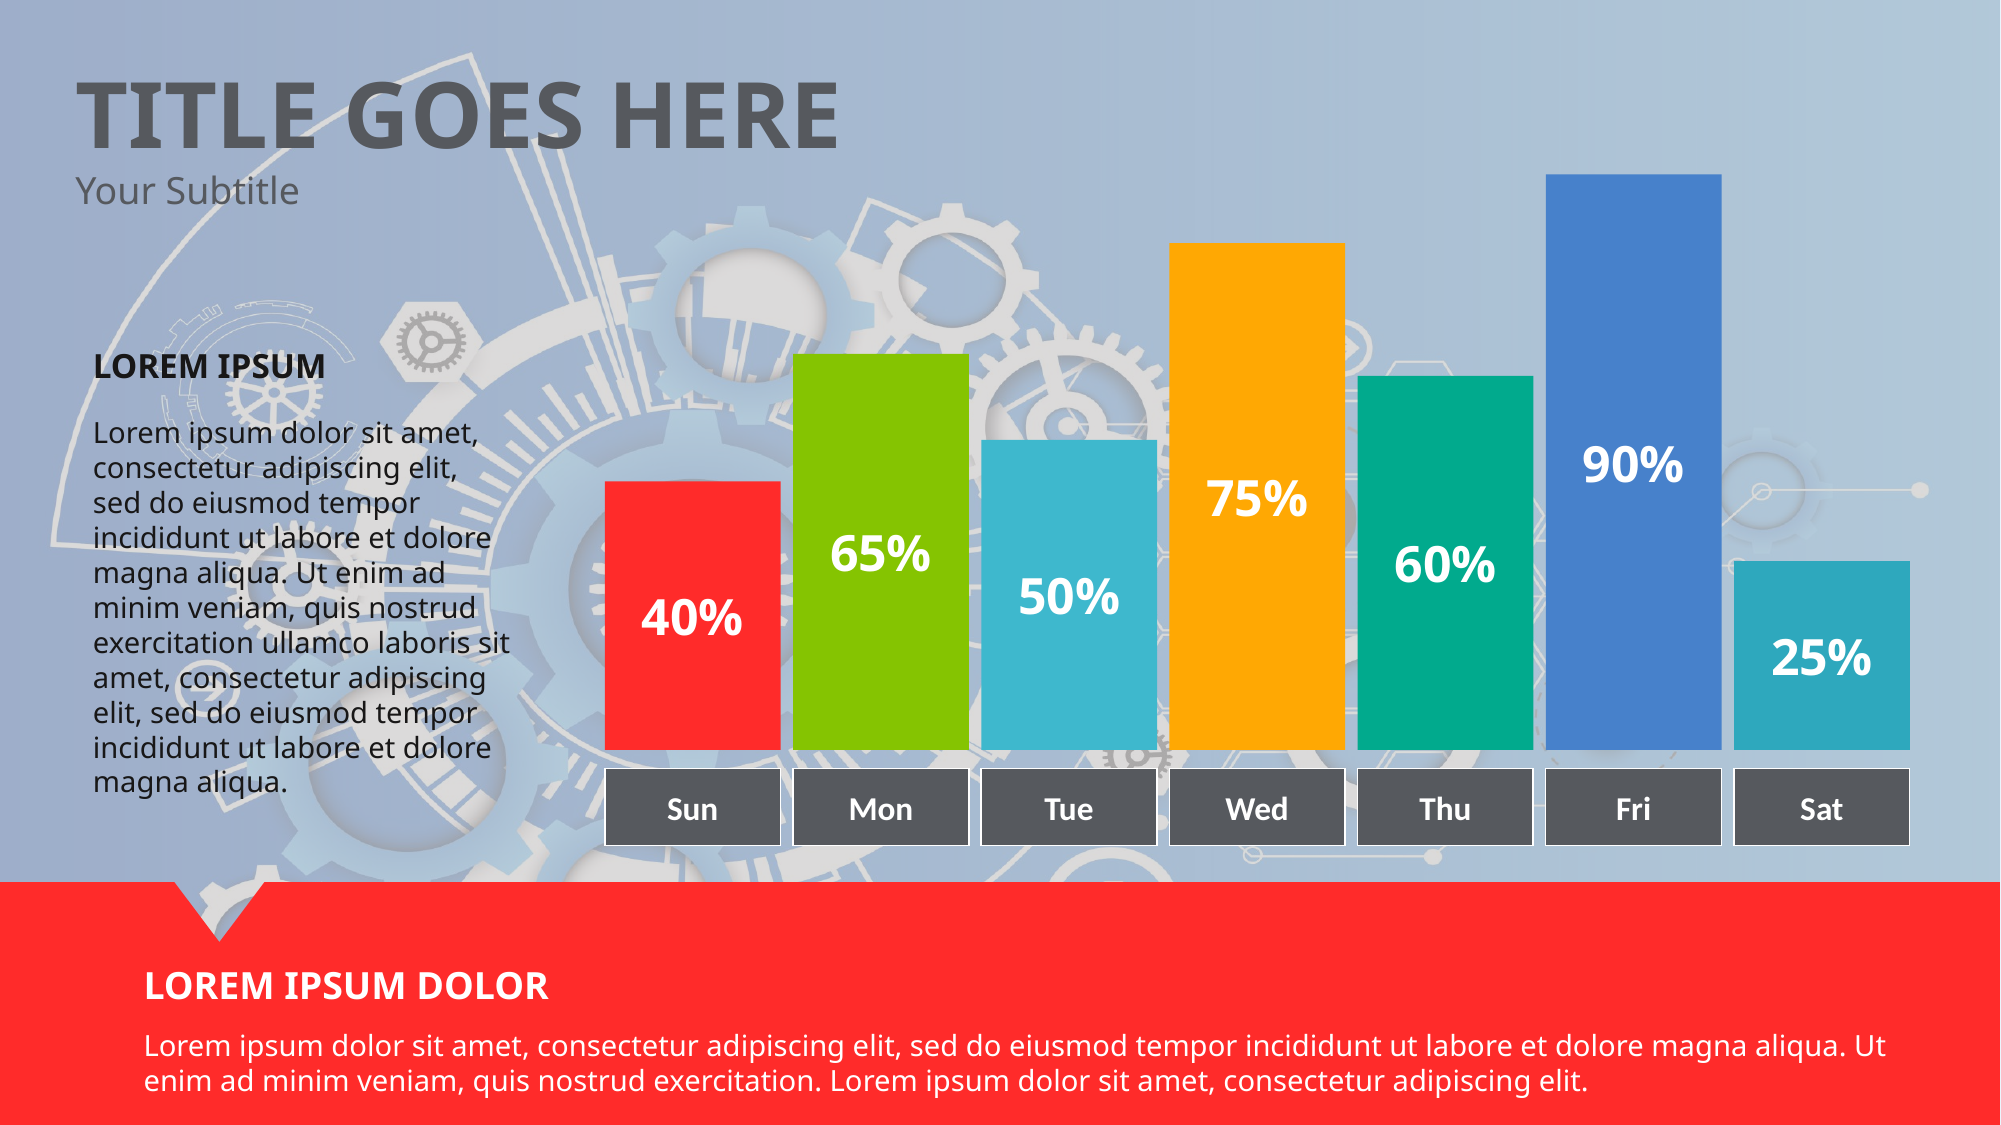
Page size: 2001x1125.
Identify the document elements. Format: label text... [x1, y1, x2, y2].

text_box 60% [1357, 375, 1534, 750]
text_box LOREM IPSUM Lorem ipsum dolor sit amet, consectetur adipiscing elit, sed do eiusmod tempor incididunt ut labore et dolore magna aliqua. Ut enim ad minim veniam, quis nostrud exercitation ullamco laboris sit amet, consectetur adipiscing elit, sed do eiusmod tempor incididunt ut labore et dolore magna aliqua. [78, 337, 529, 807]
text_box TITLE GOES HERE Your Subtitle [60, 49, 1036, 220]
text_box 75% [1169, 243, 1346, 750]
text_box Fri [1545, 768, 1722, 846]
text_box Sun [604, 768, 781, 846]
text_box 90% [1545, 174, 1722, 750]
text_box Sat [1733, 768, 1910, 846]
text_box Mon [792, 768, 969, 846]
text_box 65% [793, 353, 969, 750]
text_box 40% [604, 481, 781, 750]
text_box 50% [981, 439, 1158, 750]
text_box Wed [1169, 768, 1346, 846]
text_box LOREM IPSUM DOLOR Lorem ipsum dolor sit amet, consectetur adipiscing elit, sed do eiusmod tempor incididunt ut labore et dolore magna aliqua. Ut enim ad minim veniam, quis nostrud exercitation. Lorem ipsum dolor sit amet, consectetur adipiscing elit. [128, 954, 1940, 1105]
text_box Tue [981, 768, 1157, 846]
text_box 25% [1734, 561, 1910, 750]
text_box Thu [1357, 768, 1534, 846]
text_box [0, 881, 2000, 1125]
